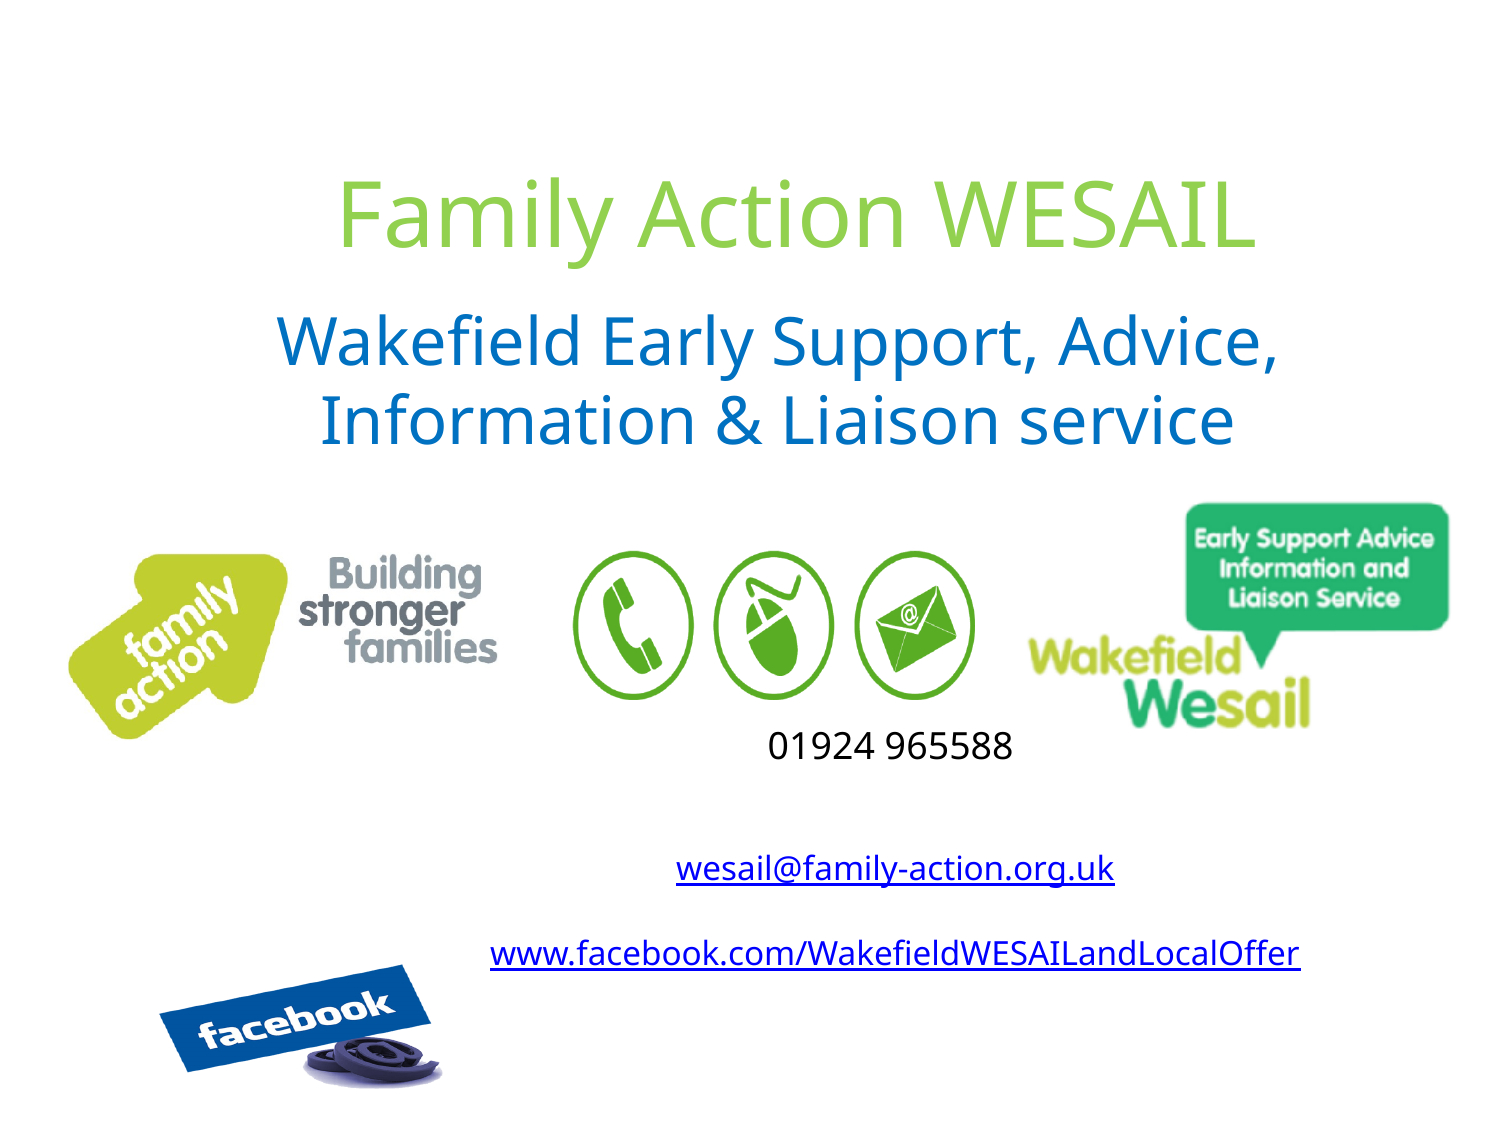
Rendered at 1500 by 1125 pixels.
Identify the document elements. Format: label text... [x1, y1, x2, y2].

title Family Action WESAIL [159, 90, 1435, 332]
picture [1016, 469, 1468, 782]
picture [60, 527, 511, 743]
picture [572, 550, 975, 701]
subtitle Wakefield Early Support, Advice, Information & Liaison service [253, 290, 1304, 579]
picture [158, 963, 444, 1090]
text_box 01924 965588 wesail@family-action.org.uk www.facebook.com/WakefieldWESAILandLocalOffer [442, 669, 1349, 1066]
